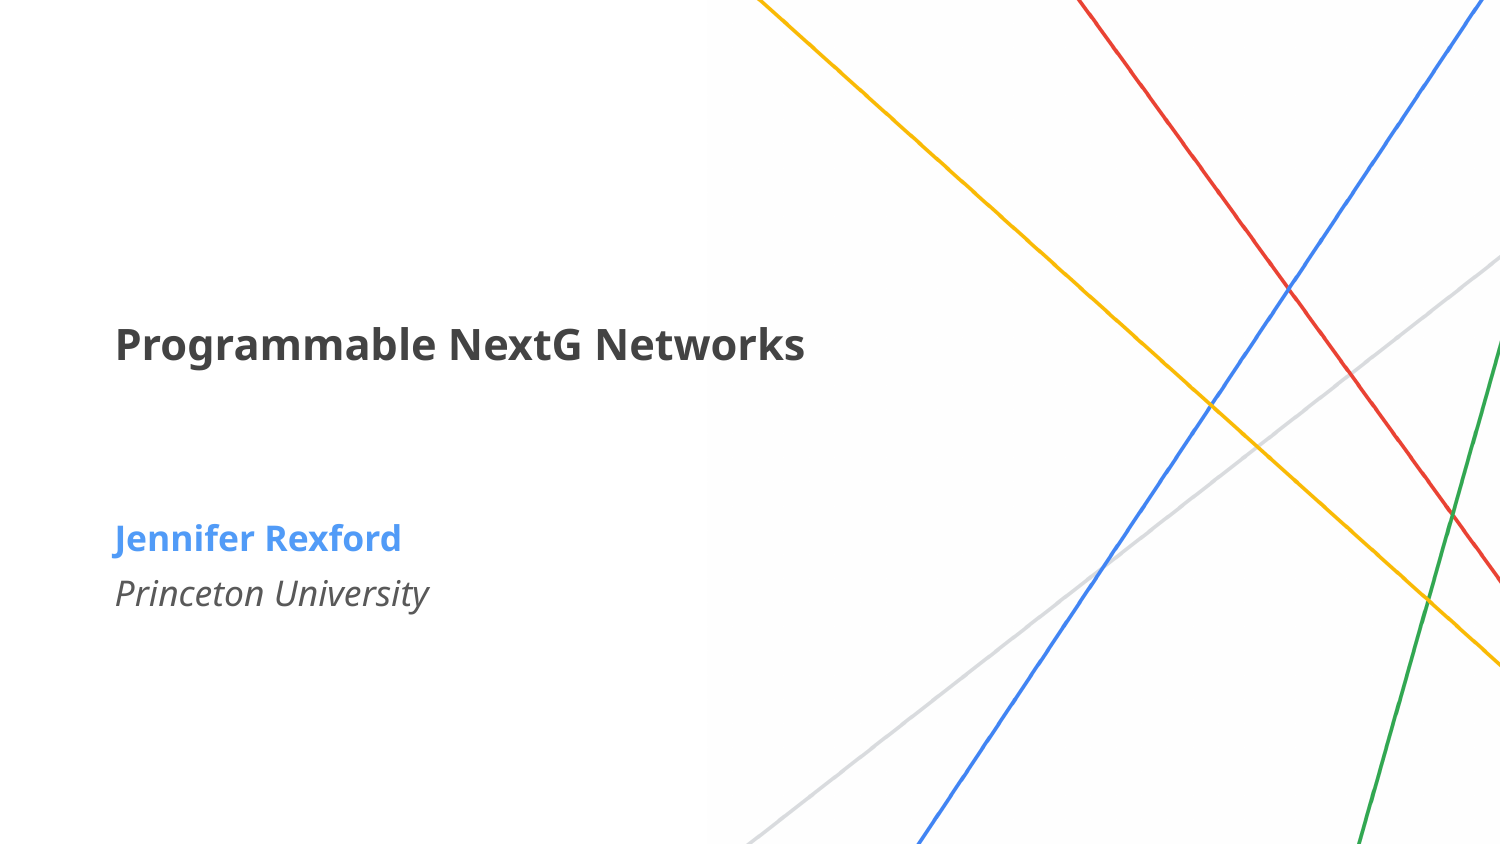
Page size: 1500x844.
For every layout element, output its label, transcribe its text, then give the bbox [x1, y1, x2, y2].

title Programmable NextG Networks [99, 302, 847, 434]
list Princeton University [99, 549, 750, 844]
subtitle Jennifer Rexford [99, 494, 762, 844]
picture [707, 0, 1500, 844]
